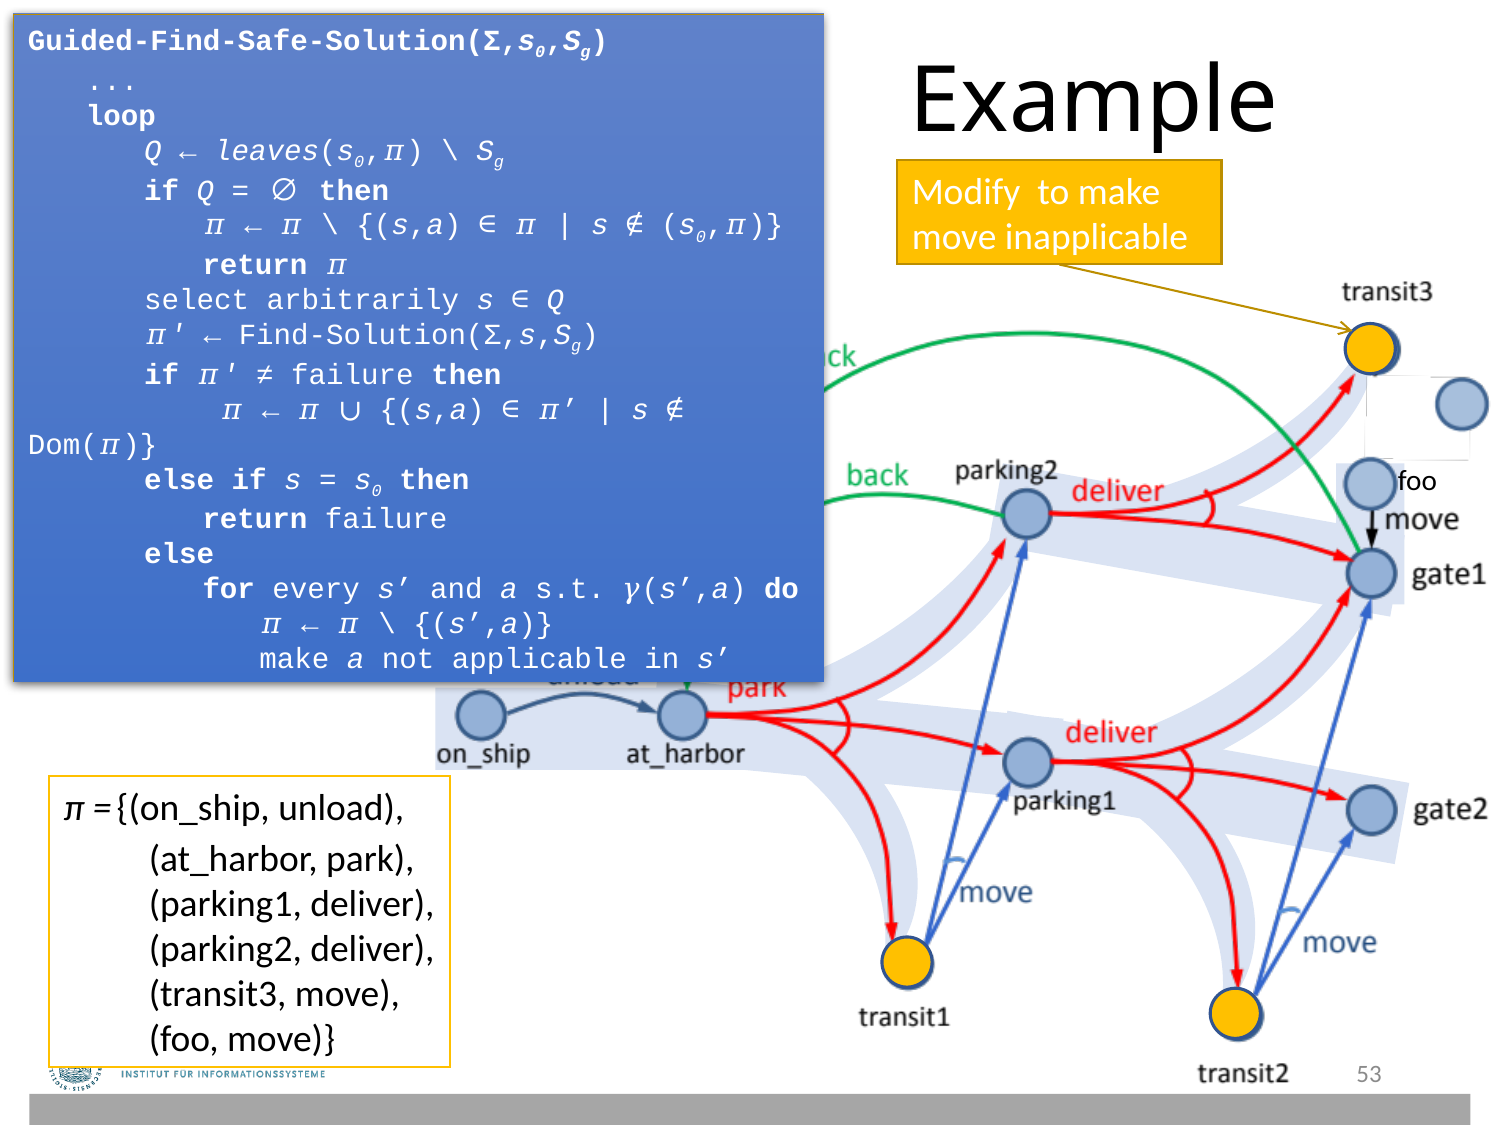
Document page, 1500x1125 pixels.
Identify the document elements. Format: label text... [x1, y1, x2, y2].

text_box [433, 263, 1497, 1094]
title Example [830, 42, 1294, 161]
title Example [0, 42, 4, 161]
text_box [1059, 265, 1353, 331]
slide_number 53 [1059, 1094, 1397, 1103]
text_box π = {(on_ship, unload), (at_harbor, park), (parking1, deliver), (parking2, deliver), (transit3, move), (foo, move)} [48, 775, 433, 1068]
